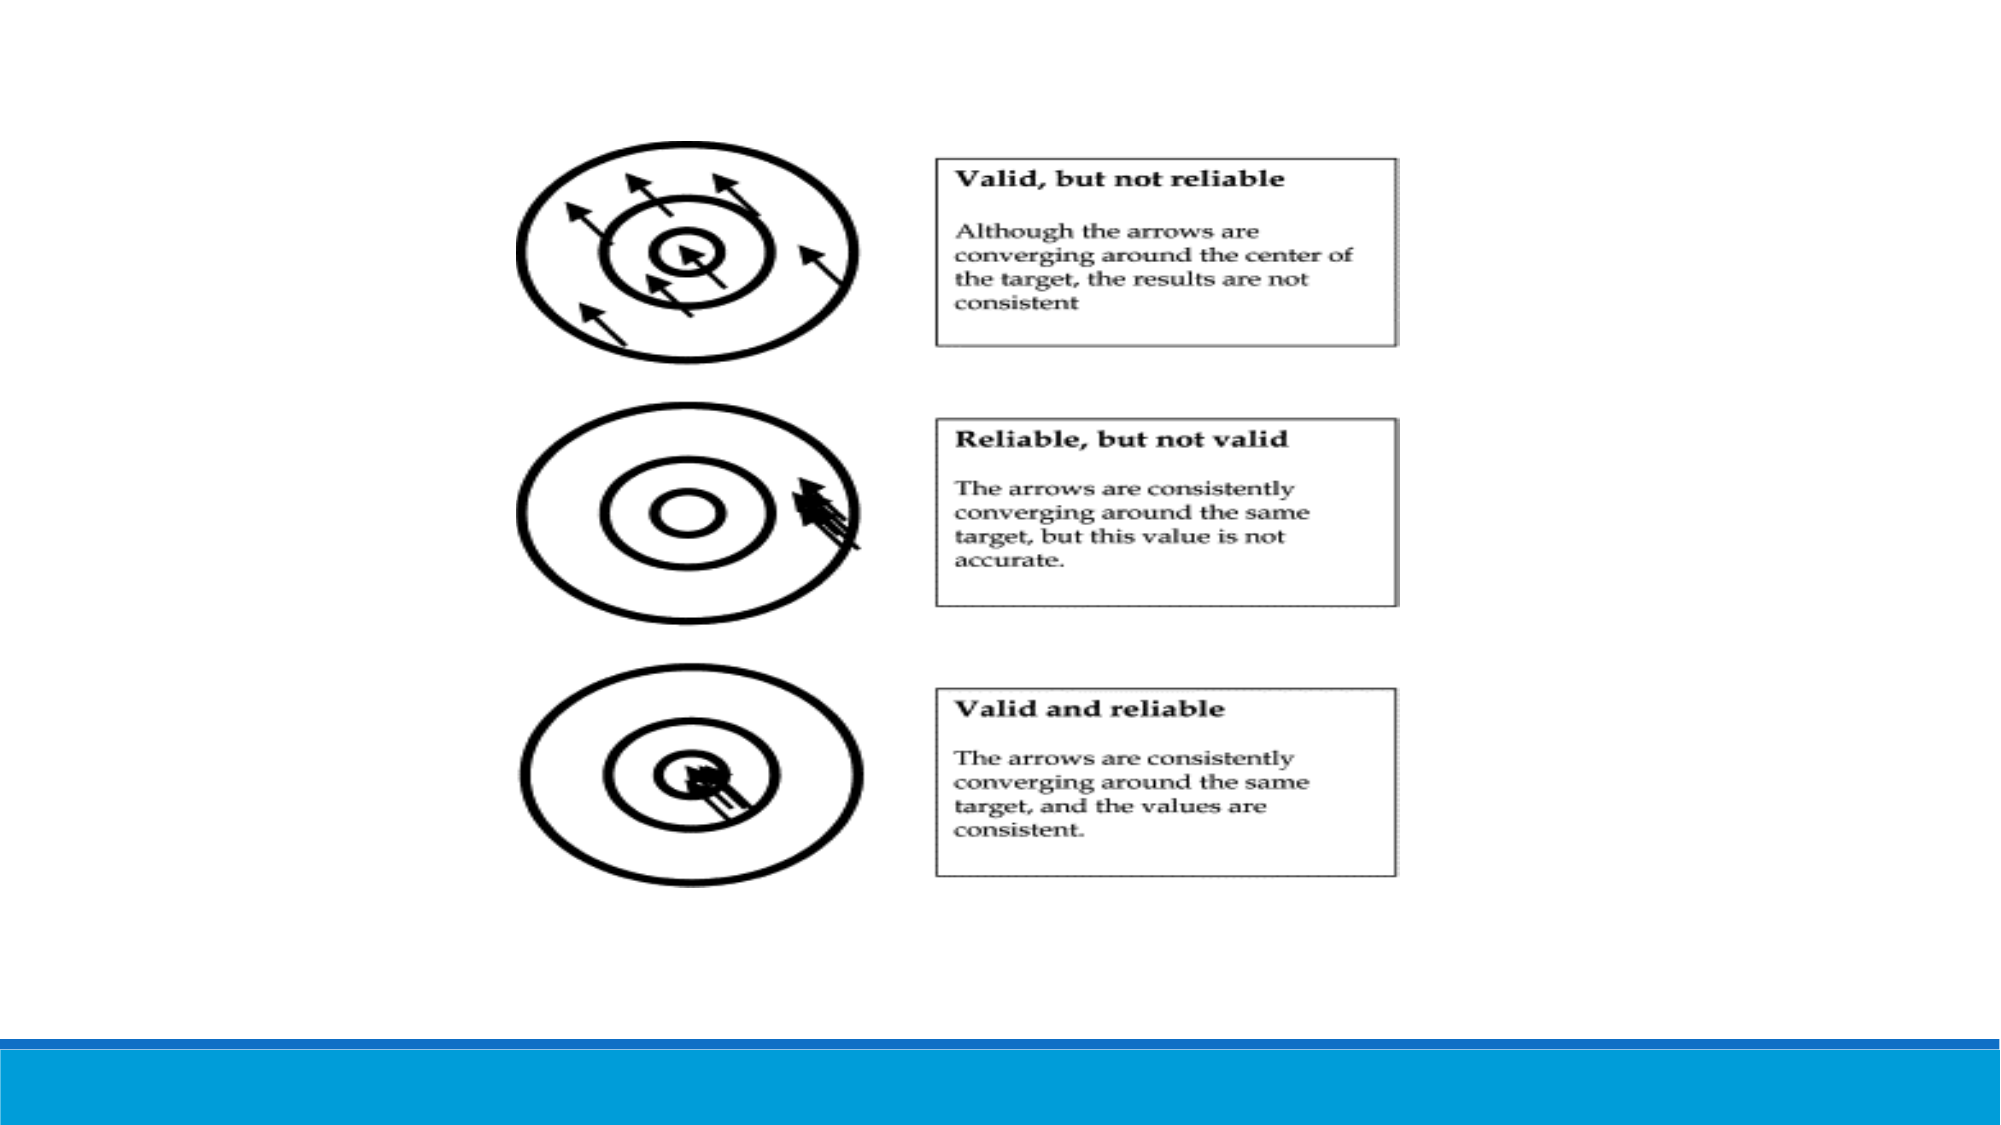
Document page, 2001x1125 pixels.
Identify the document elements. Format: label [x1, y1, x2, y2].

picture [516, 141, 1401, 888]
